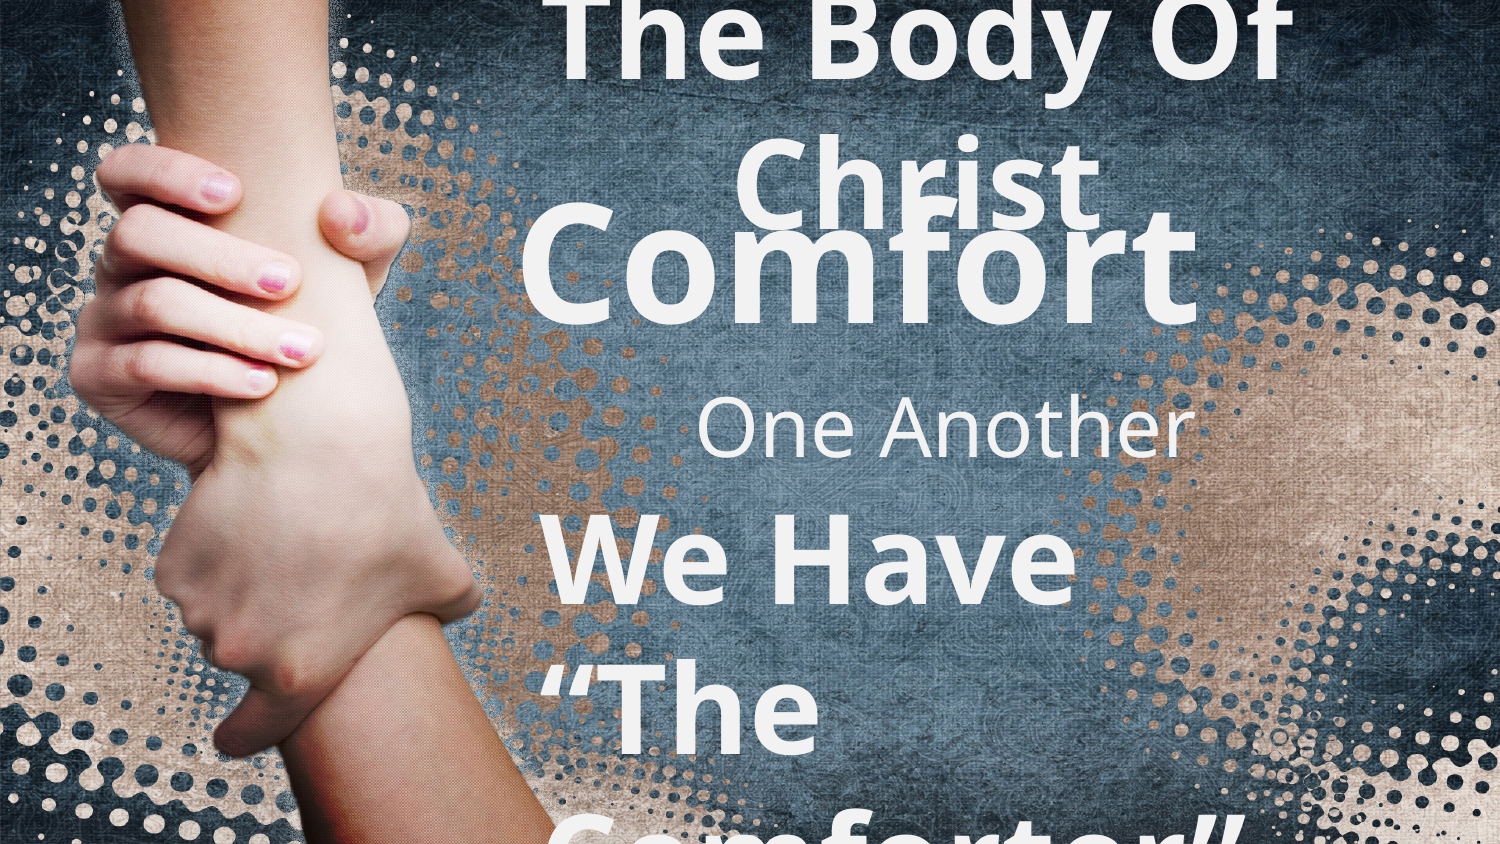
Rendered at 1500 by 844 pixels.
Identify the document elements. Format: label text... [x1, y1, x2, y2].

text_box We Have “The Comforter” [524, 471, 1488, 844]
list Comfort One Another [75, 149, 1425, 707]
title The Body Of Christ [337, 34, 1498, 175]
picture [0, 0, 1500, 844]
